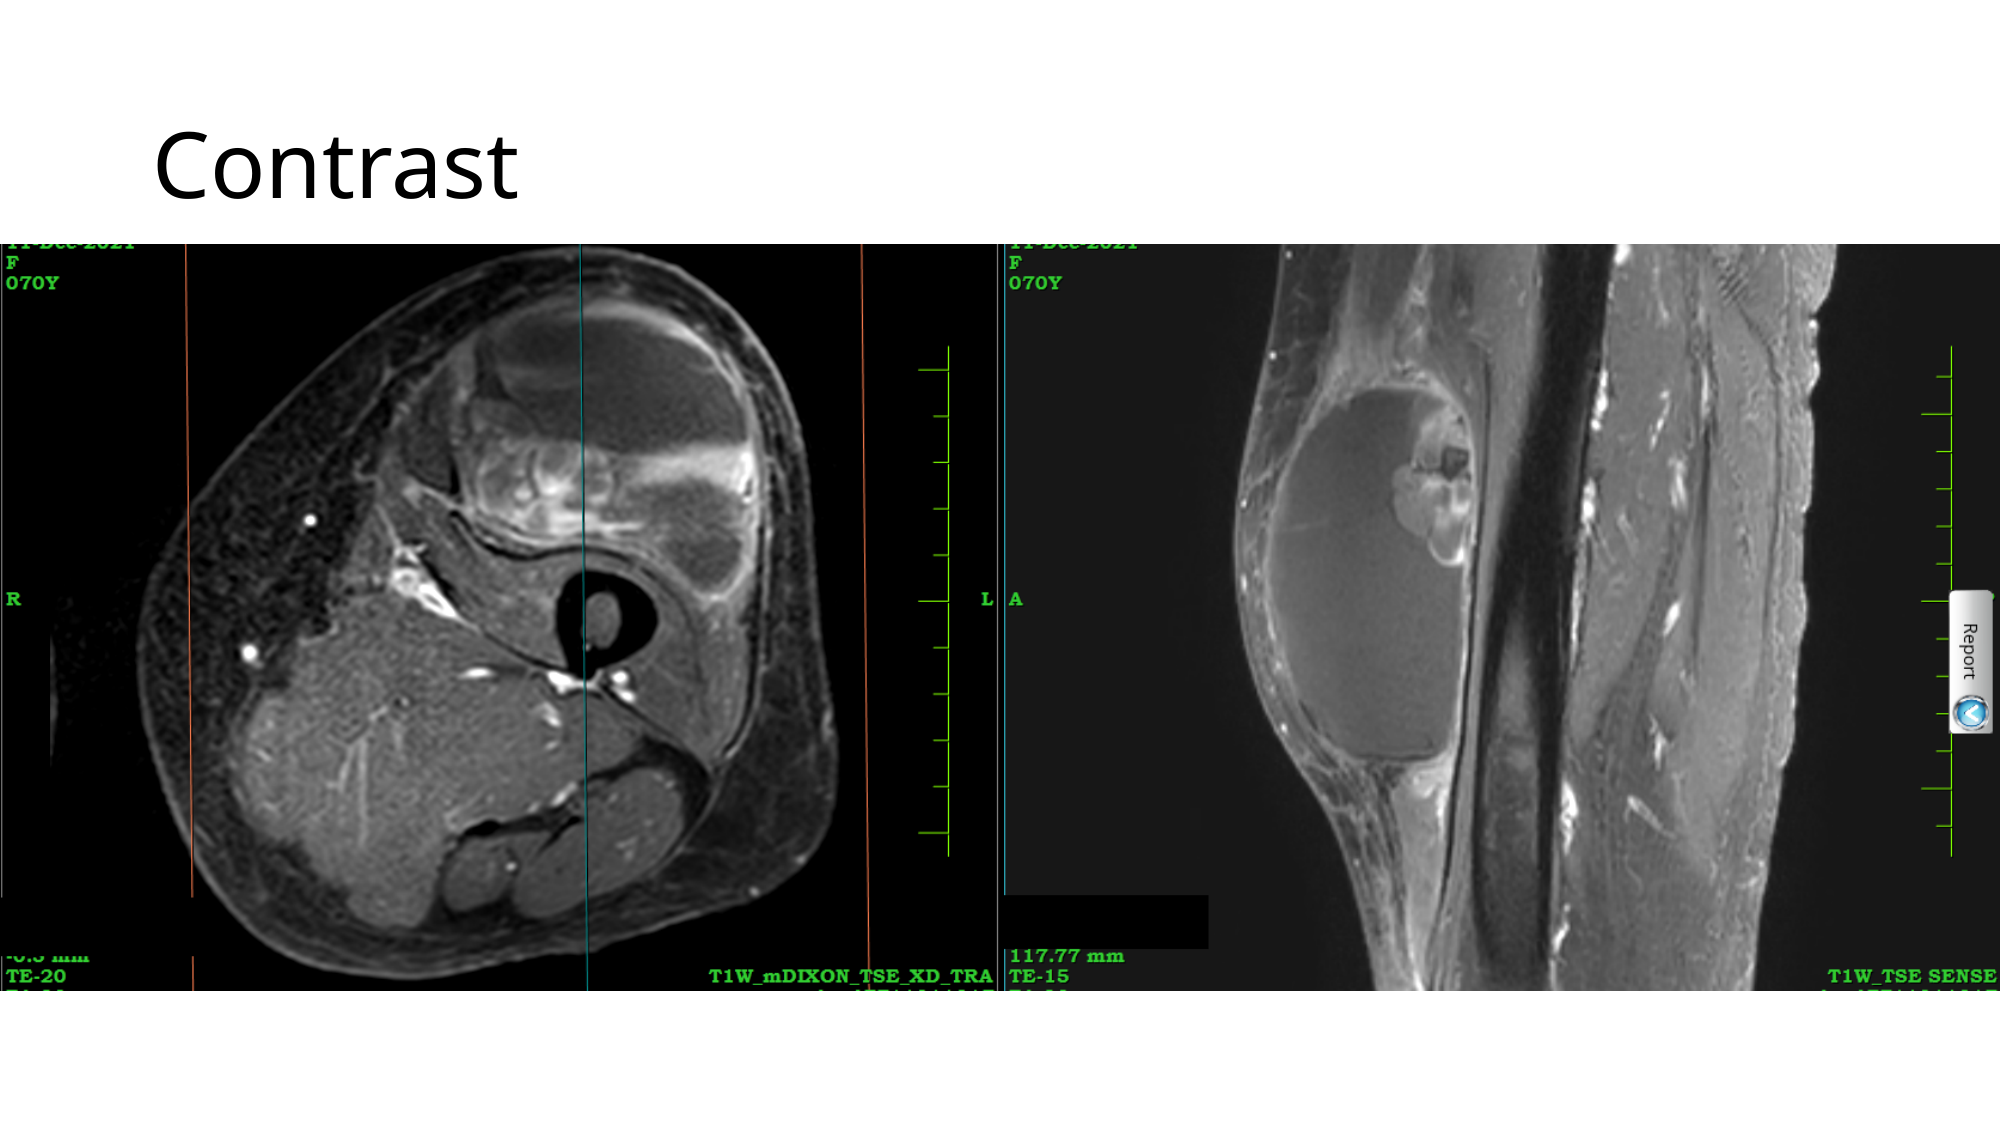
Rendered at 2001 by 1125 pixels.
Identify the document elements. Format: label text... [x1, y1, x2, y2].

title Contrast [137, 59, 1863, 244]
picture [0, 244, 2000, 991]
